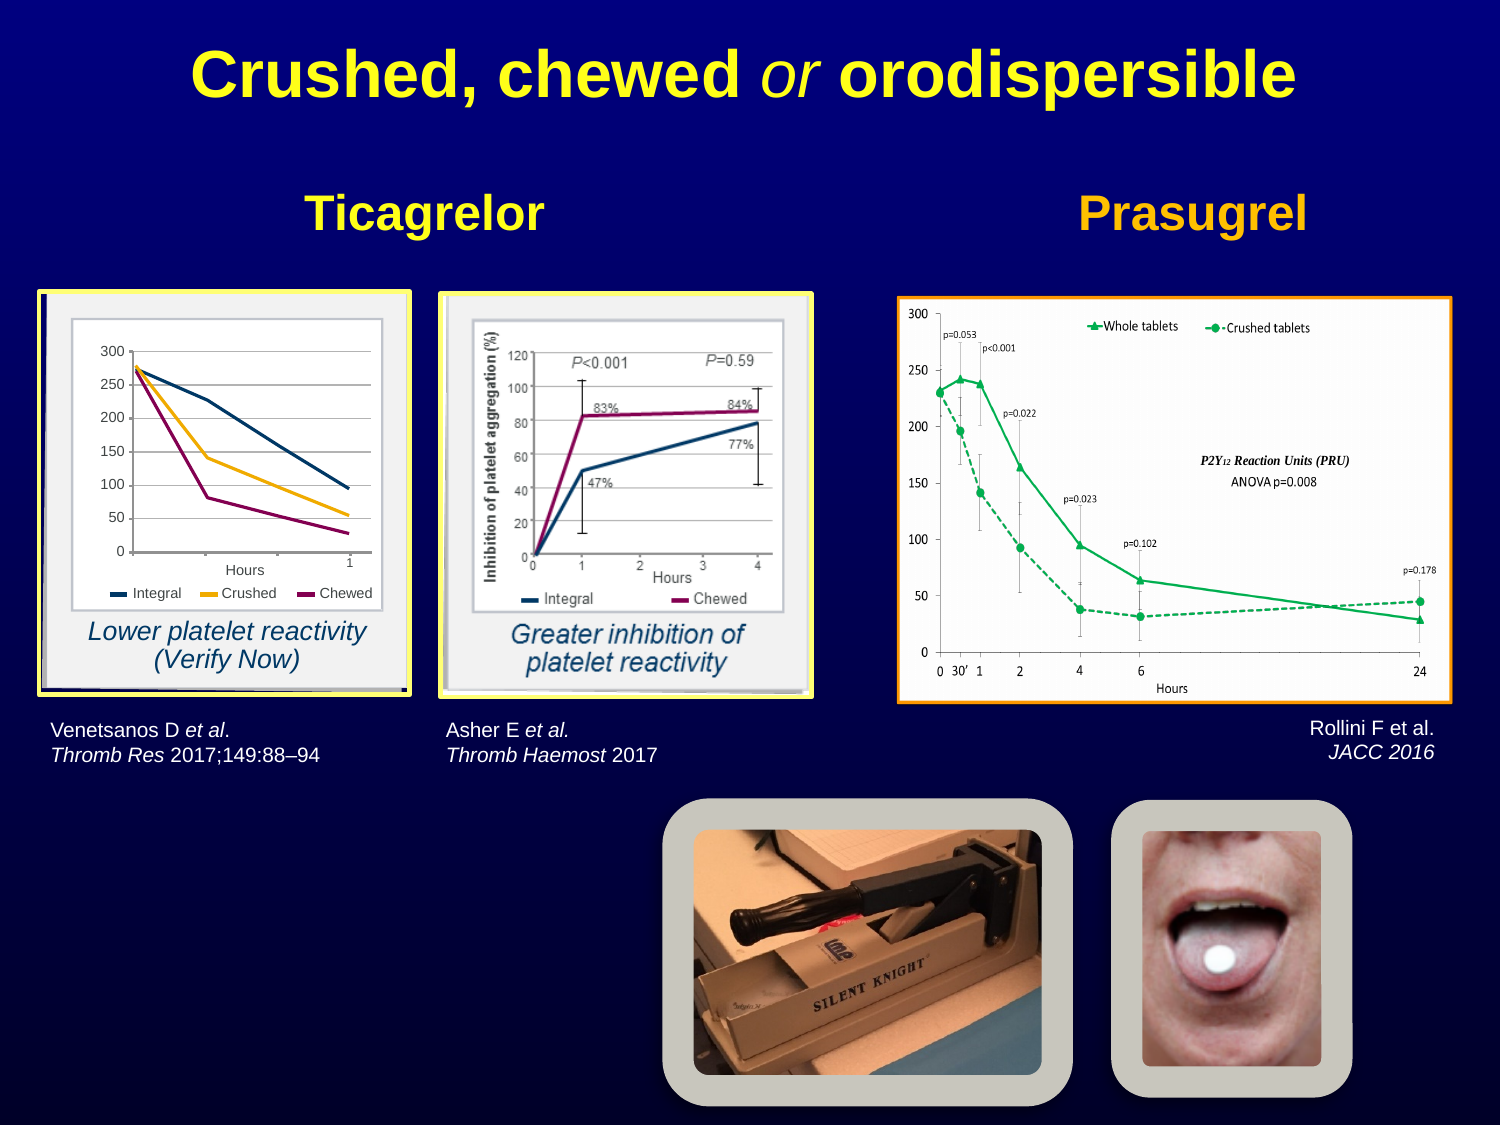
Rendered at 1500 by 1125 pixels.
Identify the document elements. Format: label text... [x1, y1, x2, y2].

picture [41, 293, 408, 693]
text_box Venetsanos D et al. Thromb Res 2017;149:88–94 [35, 709, 376, 775]
text_box Rollini F et al. JACC 2016 [1294, 715, 1456, 772]
picture [893, 293, 1500, 708]
text_box Crushed, chewed or orodispersible [175, 23, 1443, 118]
text_box Ticagrelor [289, 172, 809, 248]
picture [442, 295, 810, 695]
text_box Prasugrel [1063, 172, 1500, 248]
text_box Asher E et al. Thromb Haemost 2017 [431, 709, 788, 775]
picture [1126, 815, 1338, 1083]
picture [694, 762, 1041, 1125]
